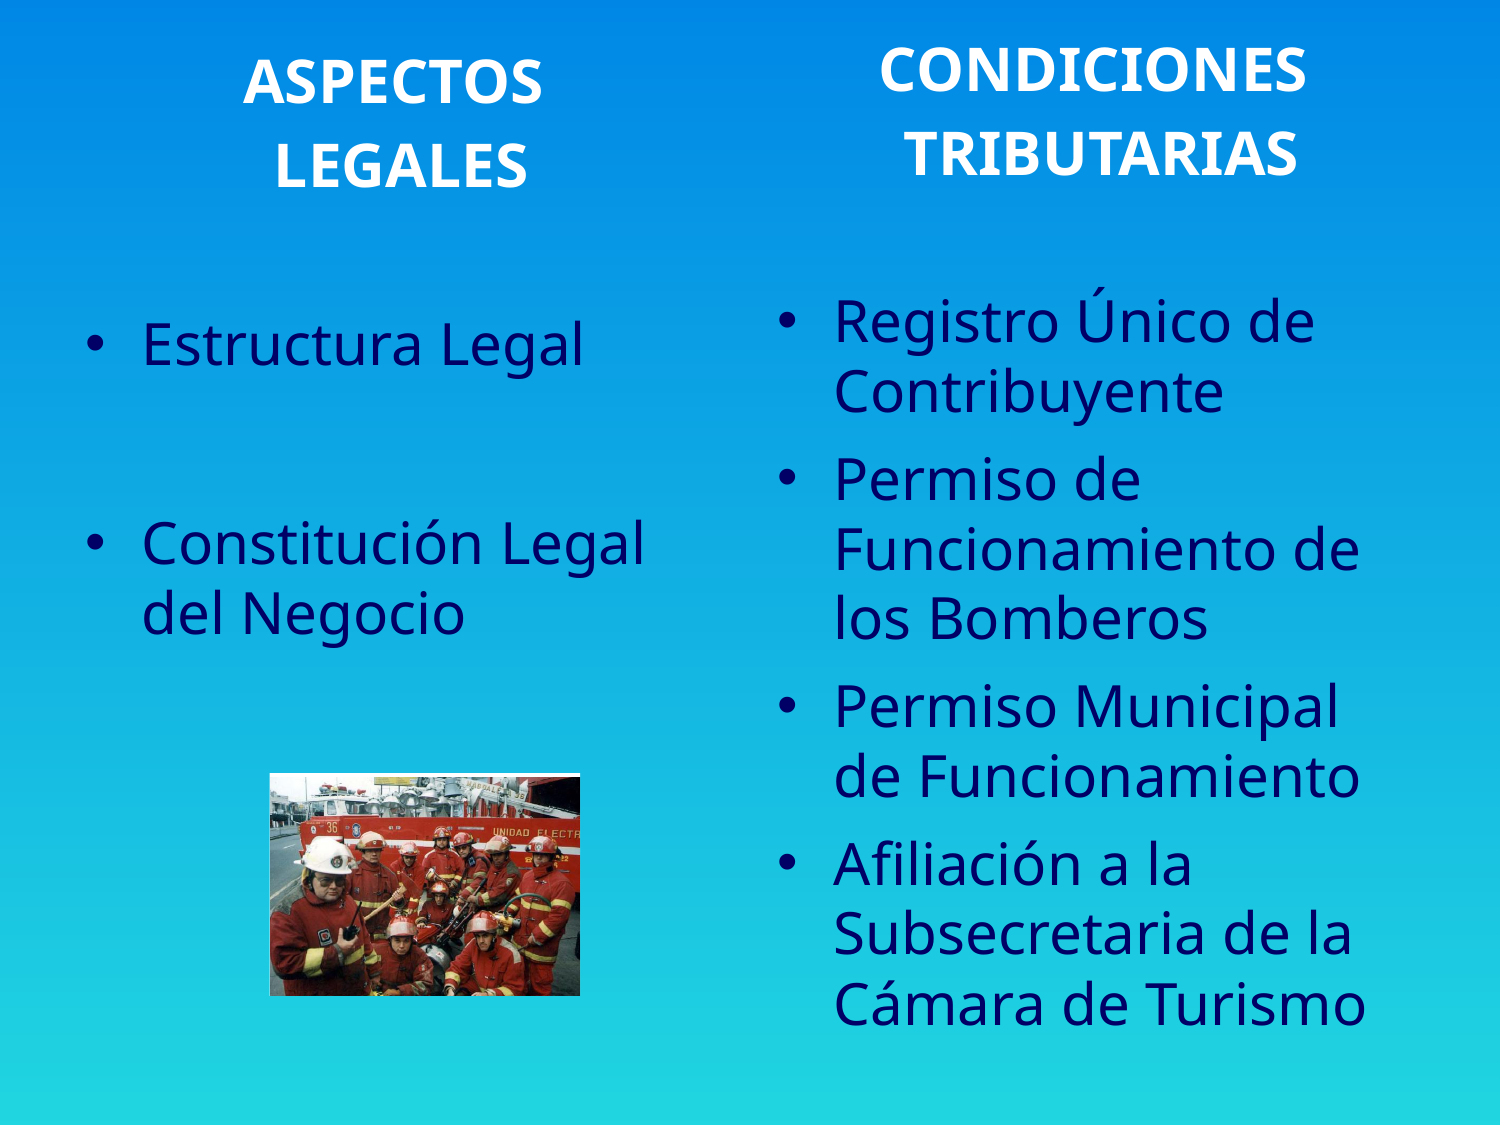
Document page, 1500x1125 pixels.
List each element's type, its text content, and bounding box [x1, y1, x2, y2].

picture [269, 773, 581, 997]
list ASPECTOS LEGALES Estructura Legal Constitución Legal del Negocio [70, 34, 734, 952]
list CONDICIONES TRIBUTARIAS Registro Único de Contribuyente Permiso de Funcionamiento de los Bomberos Permiso Municipal de Funcionamiento Afiliación a la Subsecretaria de la Cámara de Turismo [762, 23, 1426, 1045]
